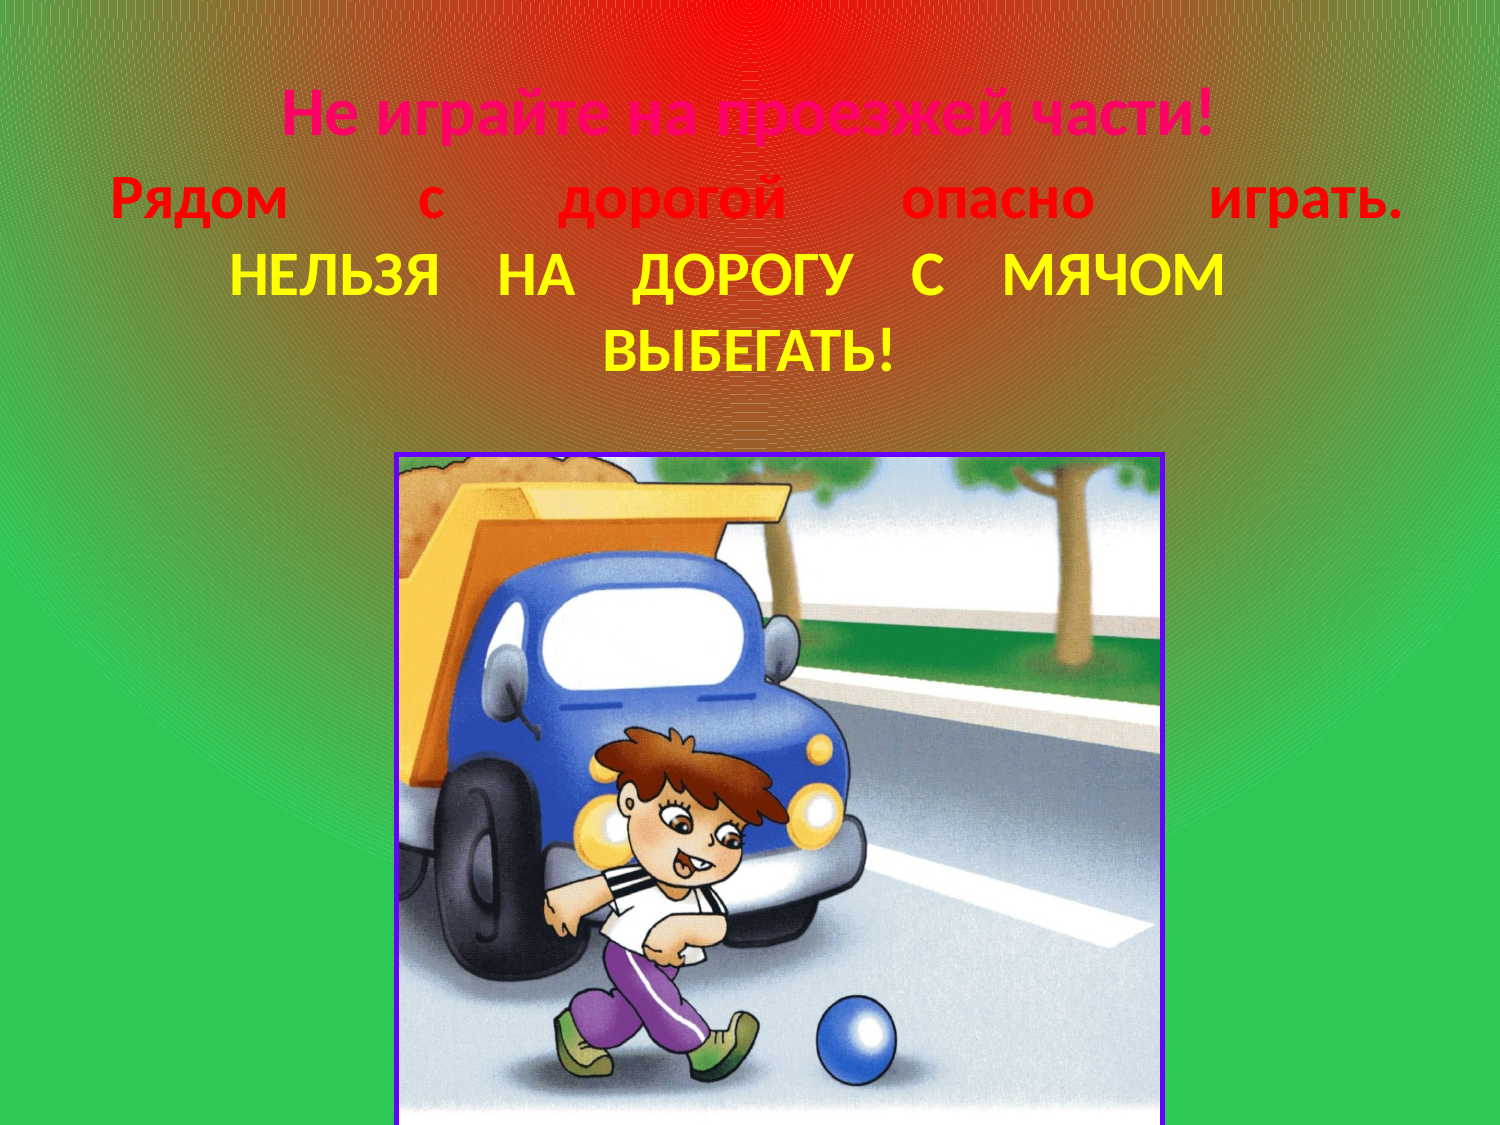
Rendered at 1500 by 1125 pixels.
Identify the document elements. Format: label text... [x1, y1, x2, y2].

title Не играйте на проезжей части! Рядом с дорогой опасно играть. НЕЛЬЗЯ НА ДОРОГУ С МЯЧОМ ВЫБЕГАТЬ! [75, 45, 1425, 481]
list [398, 456, 1161, 1125]
